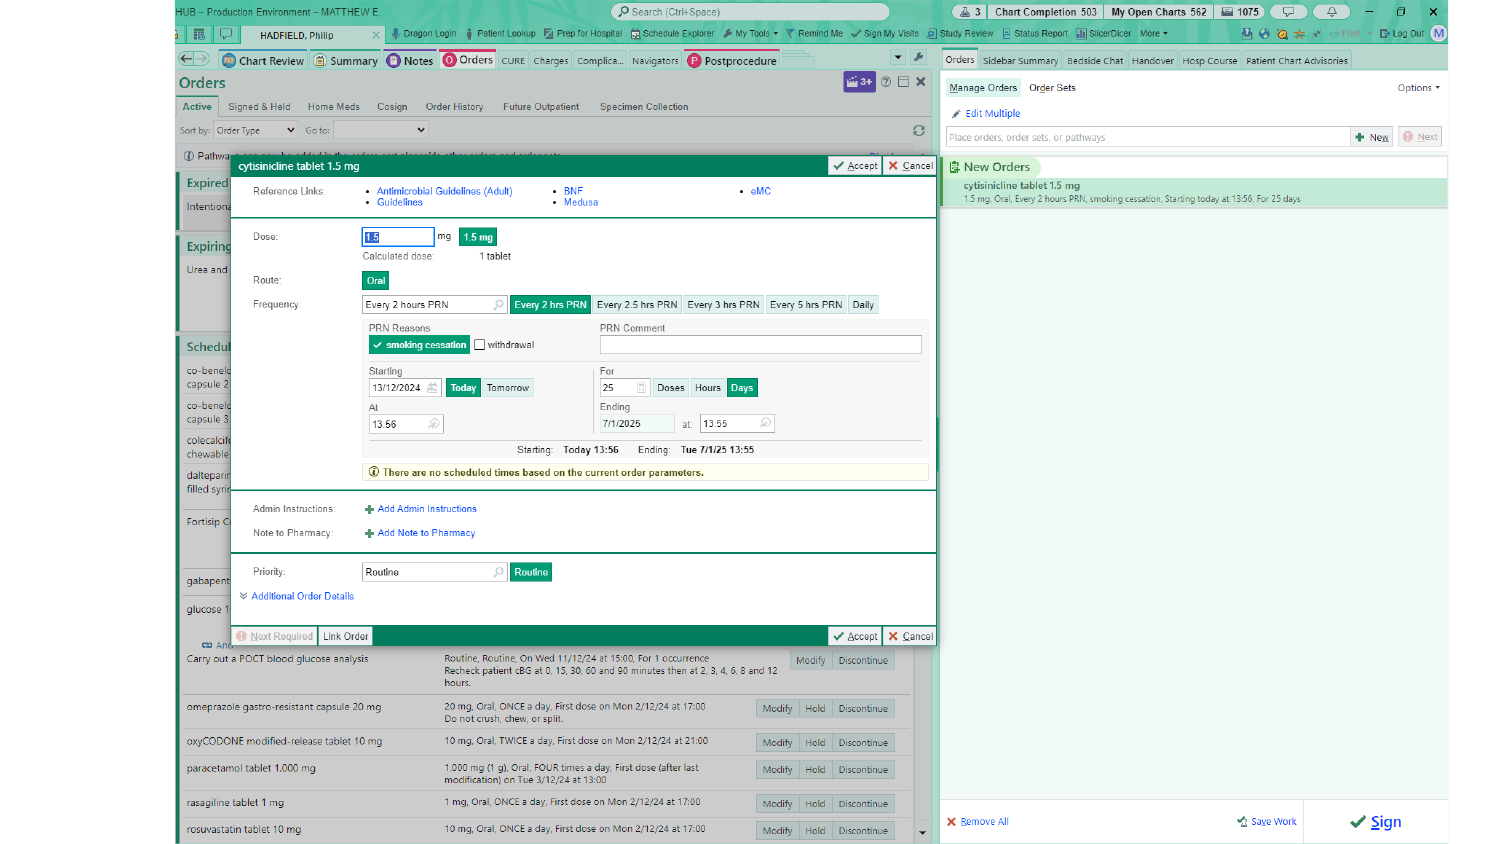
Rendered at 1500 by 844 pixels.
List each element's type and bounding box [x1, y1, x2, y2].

picture [174, 0, 1449, 844]
